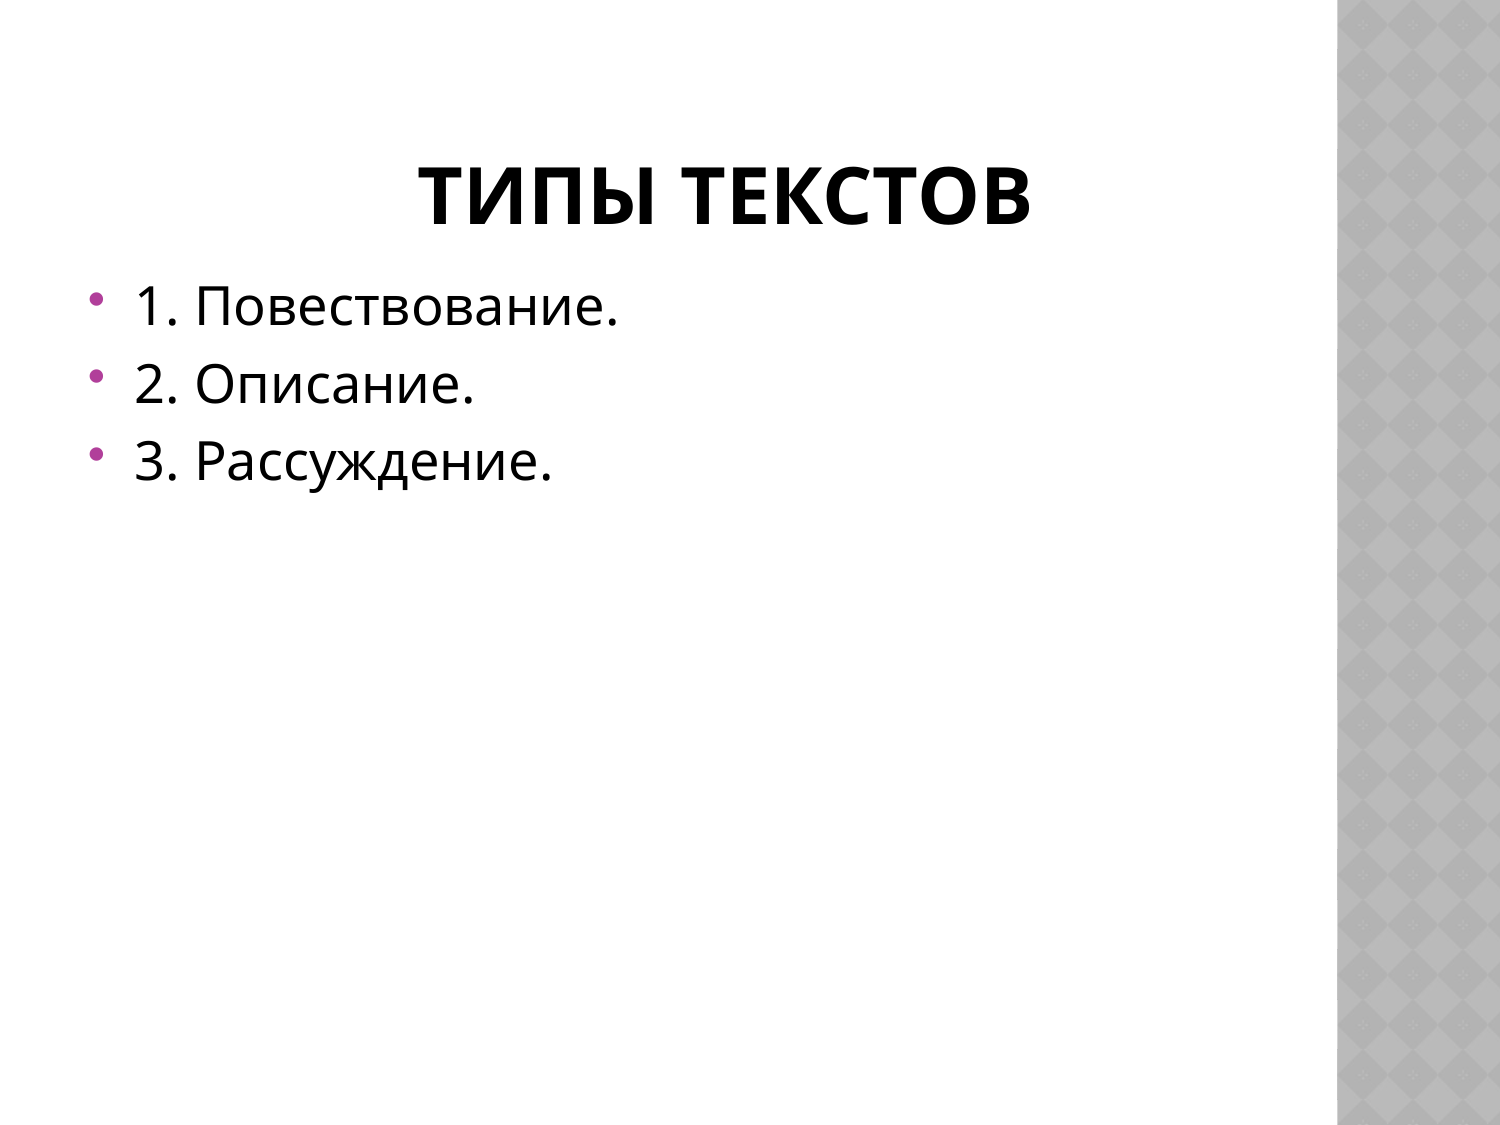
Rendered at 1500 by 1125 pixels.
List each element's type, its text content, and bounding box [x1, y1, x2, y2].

title Типы текстов [410, 52, 1263, 240]
list 1. Повествование. 2. Описание. 3. Рассуждение. [75, 264, 1263, 1059]
